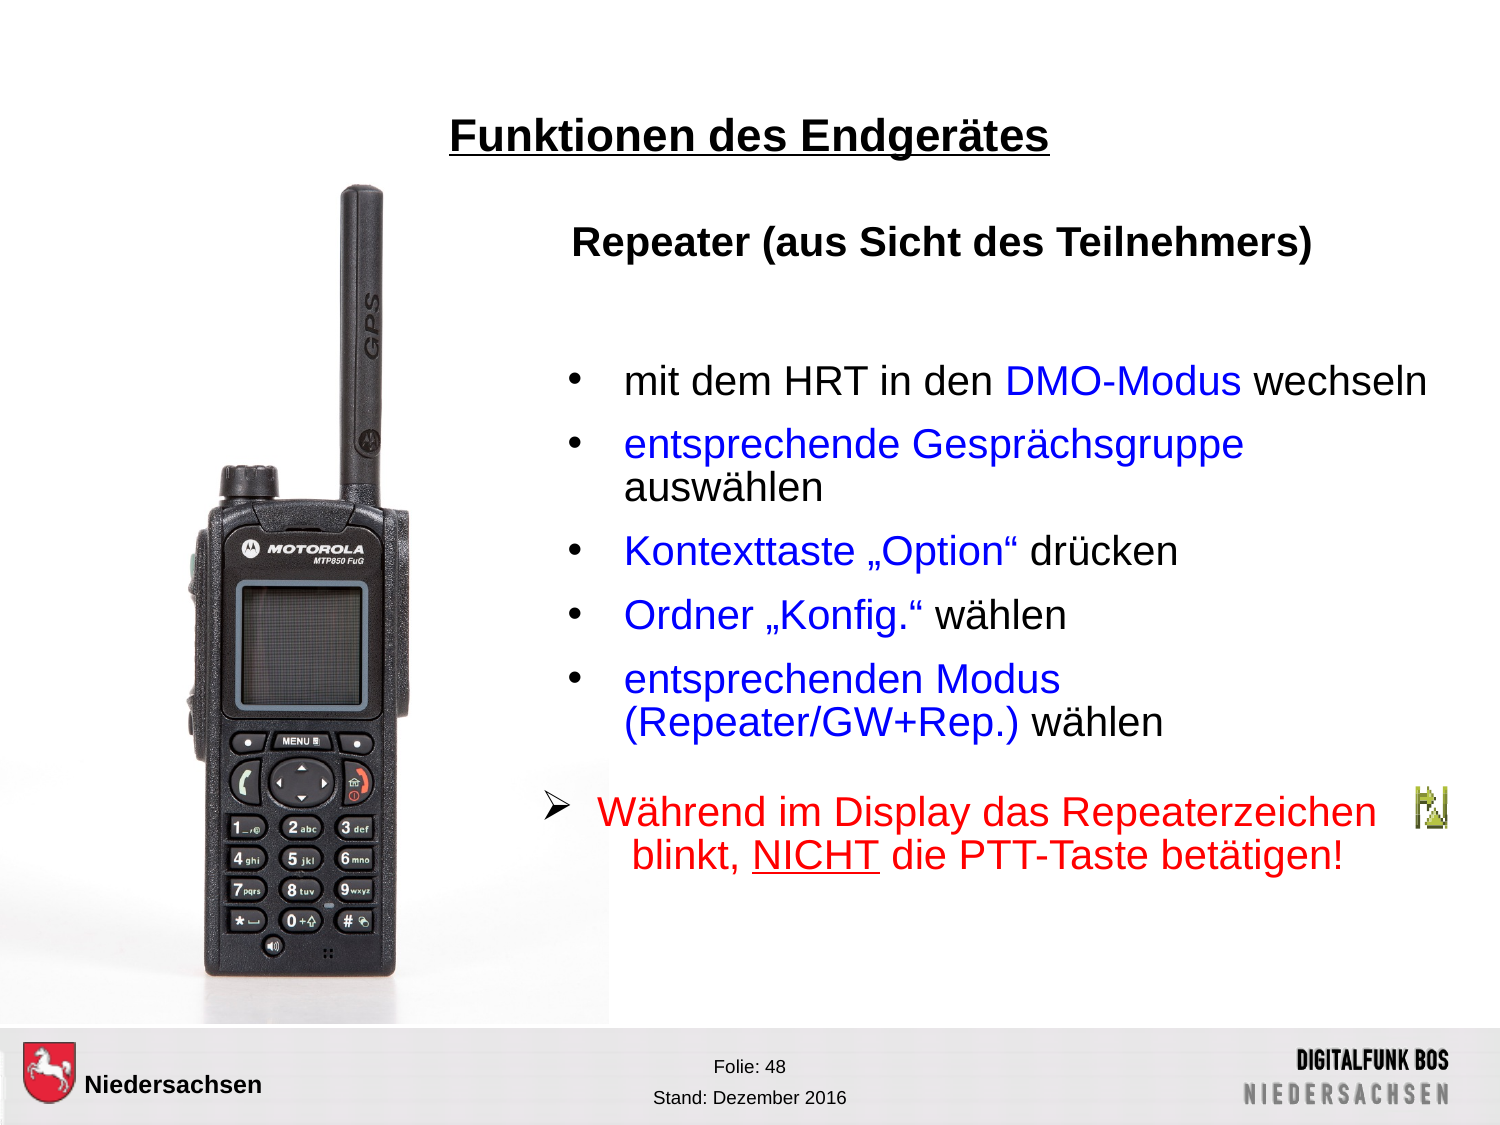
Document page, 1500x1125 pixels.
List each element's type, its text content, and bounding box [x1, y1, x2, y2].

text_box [525, 214, 1469, 991]
picture [0, 105, 609, 1024]
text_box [1415, 786, 1448, 830]
picture [0, 1028, 1500, 1125]
text_box Funktionen des Endgerätes [609, 105, 1500, 169]
